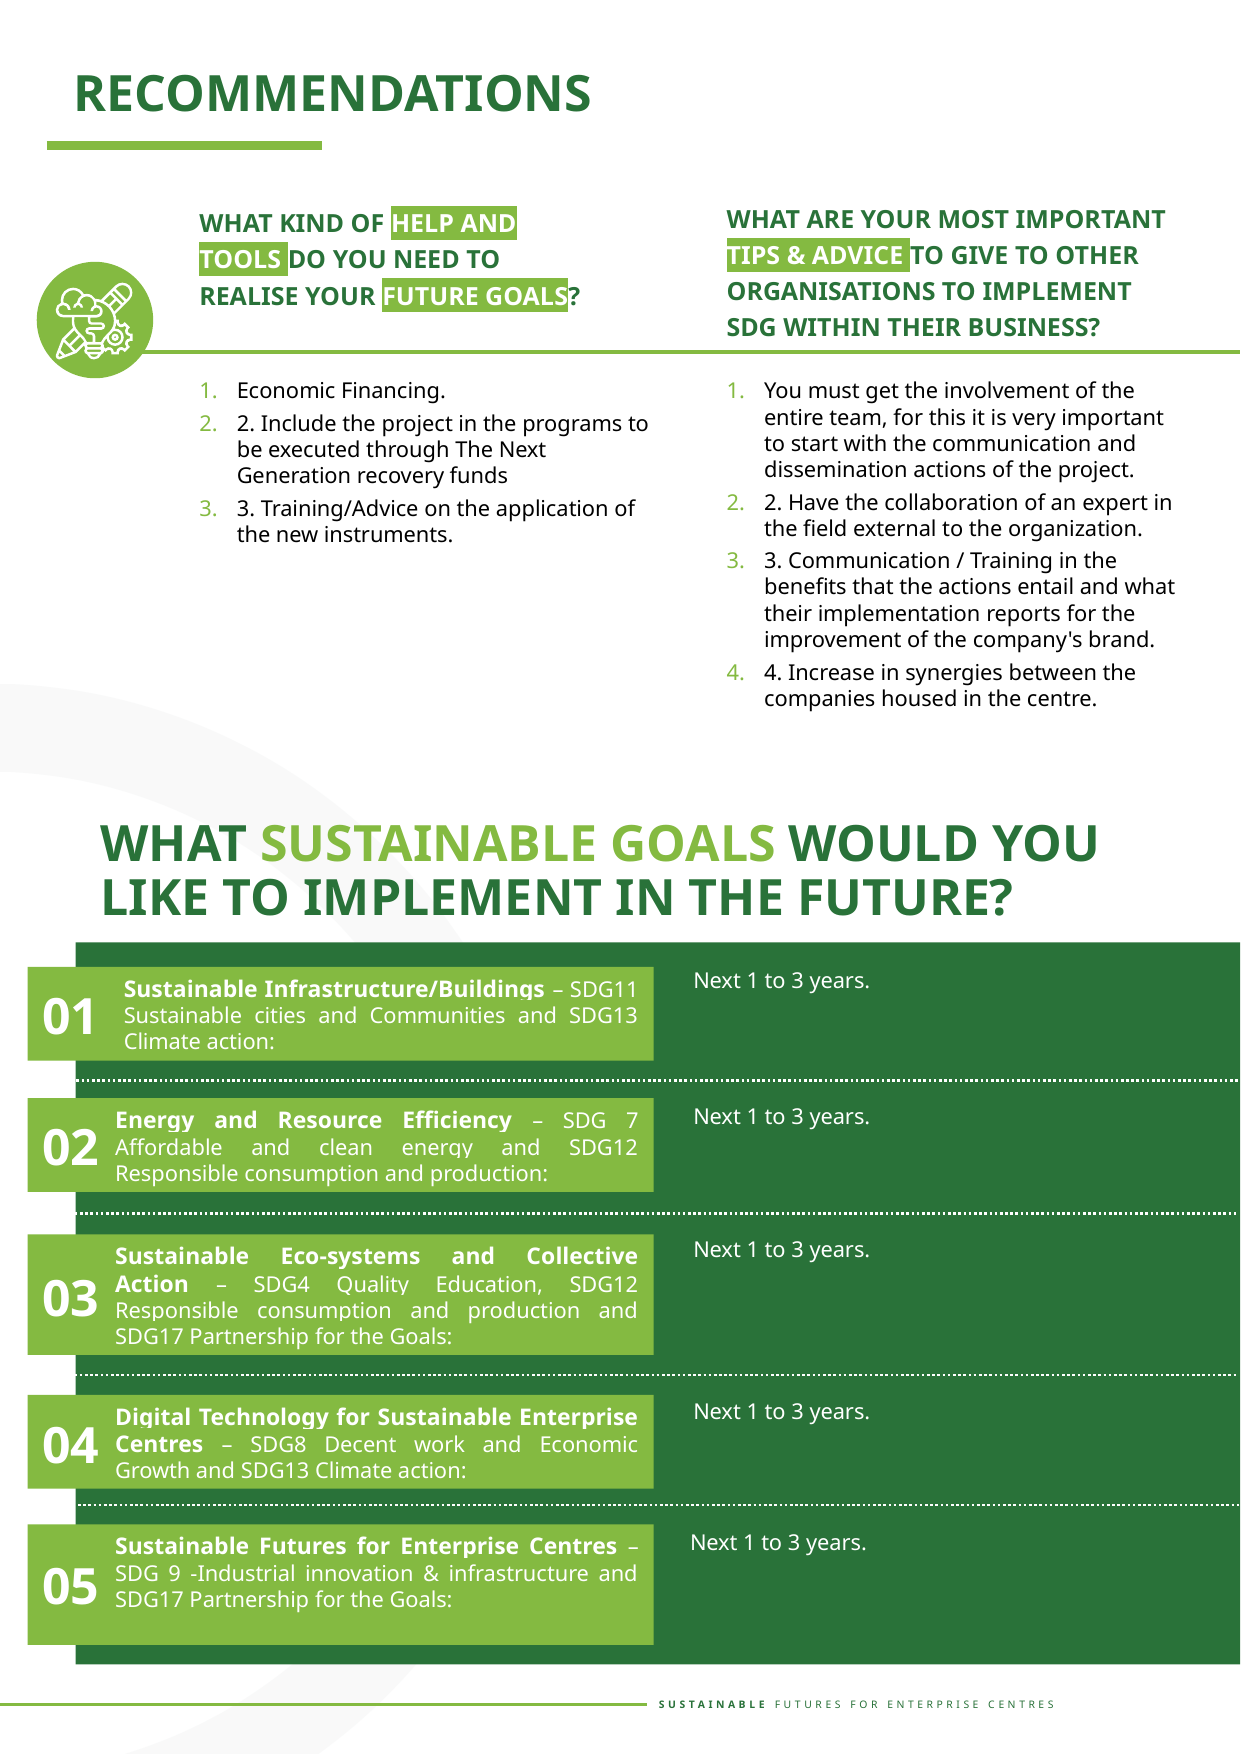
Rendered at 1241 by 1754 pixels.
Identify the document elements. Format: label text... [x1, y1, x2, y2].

list Sustainable Futures for Enterprise Centres – SDG 9 -Industrial innovation & infrastructure and SDG17 Partnership for the Goals: [137, 1524, 654, 1645]
list Energy and Resource Efficiency – SDG 7 Affordable and clean energy and SDG12 Responsible consumption and production: [137, 1098, 654, 1192]
list Next 1 to 3 years. [678, 1095, 1181, 1196]
list 05 [27, 1523, 137, 1645]
list 04 [27, 1395, 137, 1491]
list 01 [27, 964, 137, 1064]
list 02 [27, 1098, 137, 1194]
list Sustainable Eco-systems and Collective Action – SDG4 Quality Education, SDG12 Responsible consumption and production and SDG17 Partnership for the Goals: [137, 1234, 654, 1355]
list Next 1 to 3 years. [678, 959, 1181, 1060]
list Next 1 to 3 years. [678, 1390, 1181, 1491]
list Next 1 to 3 years. [678, 1228, 1181, 1365]
list WHAT SUSTAINABLE GOALS WOULD YOU LIKE TO IMPLEMENT IN THE FUTURE? [55, 810, 1178, 941]
list You must get the involvement of the entire team, for this it is very important to start with the communication and dissemination actions of the project. 2. Have the collaboration of an expert in the field external to the organization. 3. Communication / Training in the benefits that the actions entail and what their implementation reports for the improvement of the company's brand. 4. Increase in synergies between the companies housed in the centre. [711, 379, 1204, 746]
list Sustainable Infrastructure/Buildings – SDG11 Sustainable cities and Communities and SDG13 Climate action: [137, 966, 654, 1061]
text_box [36, 261, 1241, 379]
list WHAT ARE YOUR MOST IMPORTANT TIPS & ADVICE TO GIVE TO OTHER ORGANISATIONS TO IMPLEMENT SDG WITHIN THEIR BUSINESS? [711, 189, 1204, 261]
list WHAT KIND OF HELP AND TOOLS DO YOU NEED TO REALISE YOUR FUTURE GOALS? [184, 193, 620, 261]
list Next 1 to 3 years. [675, 1521, 1178, 1658]
list Economic Financing. 2. Include the project in the programs to be executed through The Next Generation recovery funds 3. Training/Advice on the application of the new instruments. [184, 379, 679, 746]
list Digital Technology for Sustainable Enterprise Centres – SDG8 Decent work and Economic Growth and SDG13 Climate action: [27, 1394, 654, 1489]
list 03 [27, 1234, 137, 1359]
list RECOMMENDATIONS [59, 54, 1181, 185]
